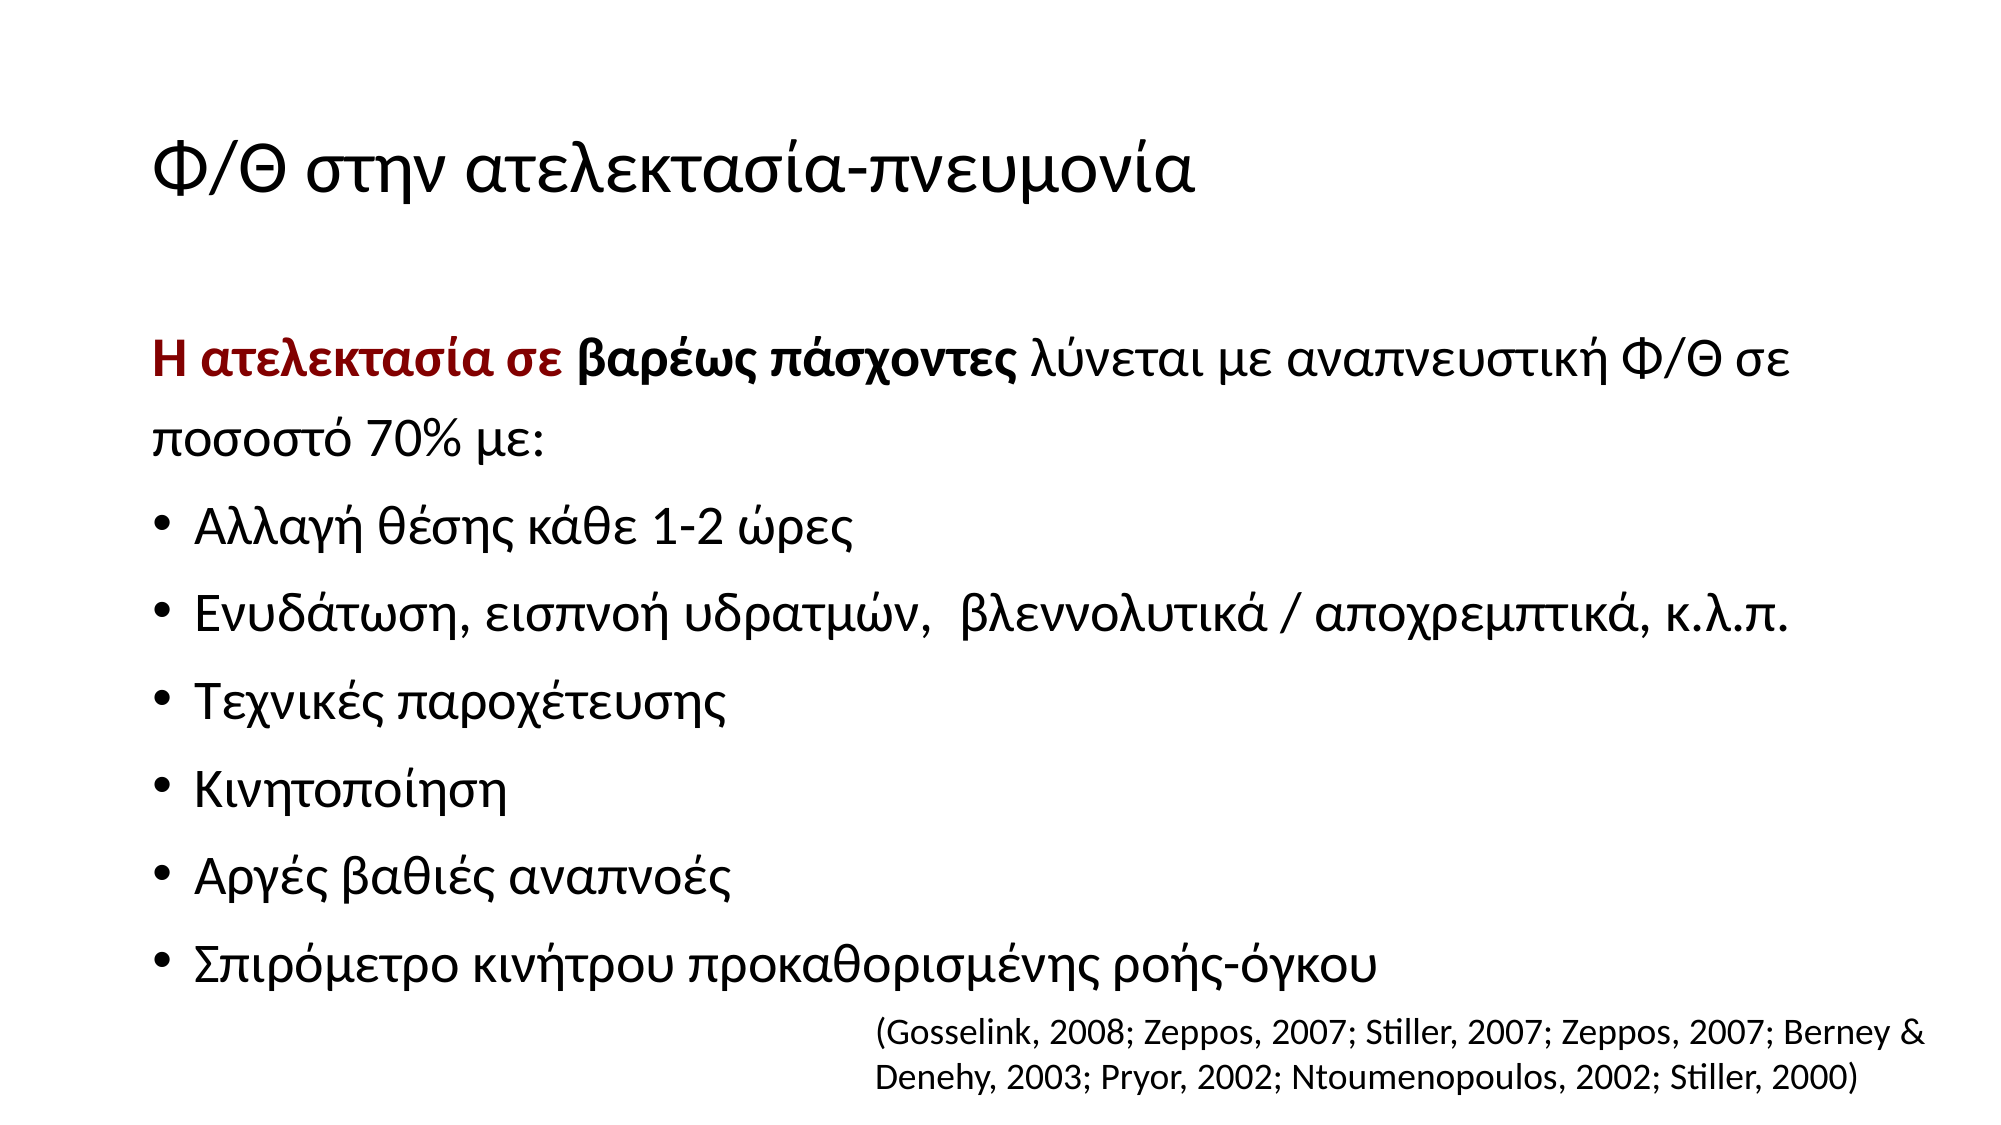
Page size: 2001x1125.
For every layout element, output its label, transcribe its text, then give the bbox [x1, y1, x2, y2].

list Η ατελεκτασία σε βαρέως πάσχοντες λύνεται με αναπνευστική Φ/Θ σε ποσοστό 70% με: Αλλαγή θέσης κάθε 1-2 ώρες Ενυδάτωση, εισπνοή υδρατμών, βλεννολυτικά / αποχρεμπτικά, κ.λ.π. Τεχνικές παροχέτευσης Κινητοποίηση Αργές βαθιές αναπνοές Σπιρόμετρο κινήτρου προκαθορισμένης ροής-όγκου [137, 299, 1863, 1014]
text_box (Gosselink, 2008; Zeppos, 2007; Stiller, 2007; Zeppos, 2007; Berney & Denehy, 2003; Pryor, 2002; Ntoumenopoulos, 2002; Stiller, 2000) [860, 999, 2000, 1105]
title Φ/Θ στην ατελεκτασία-πνευμονία [137, 59, 1863, 278]
